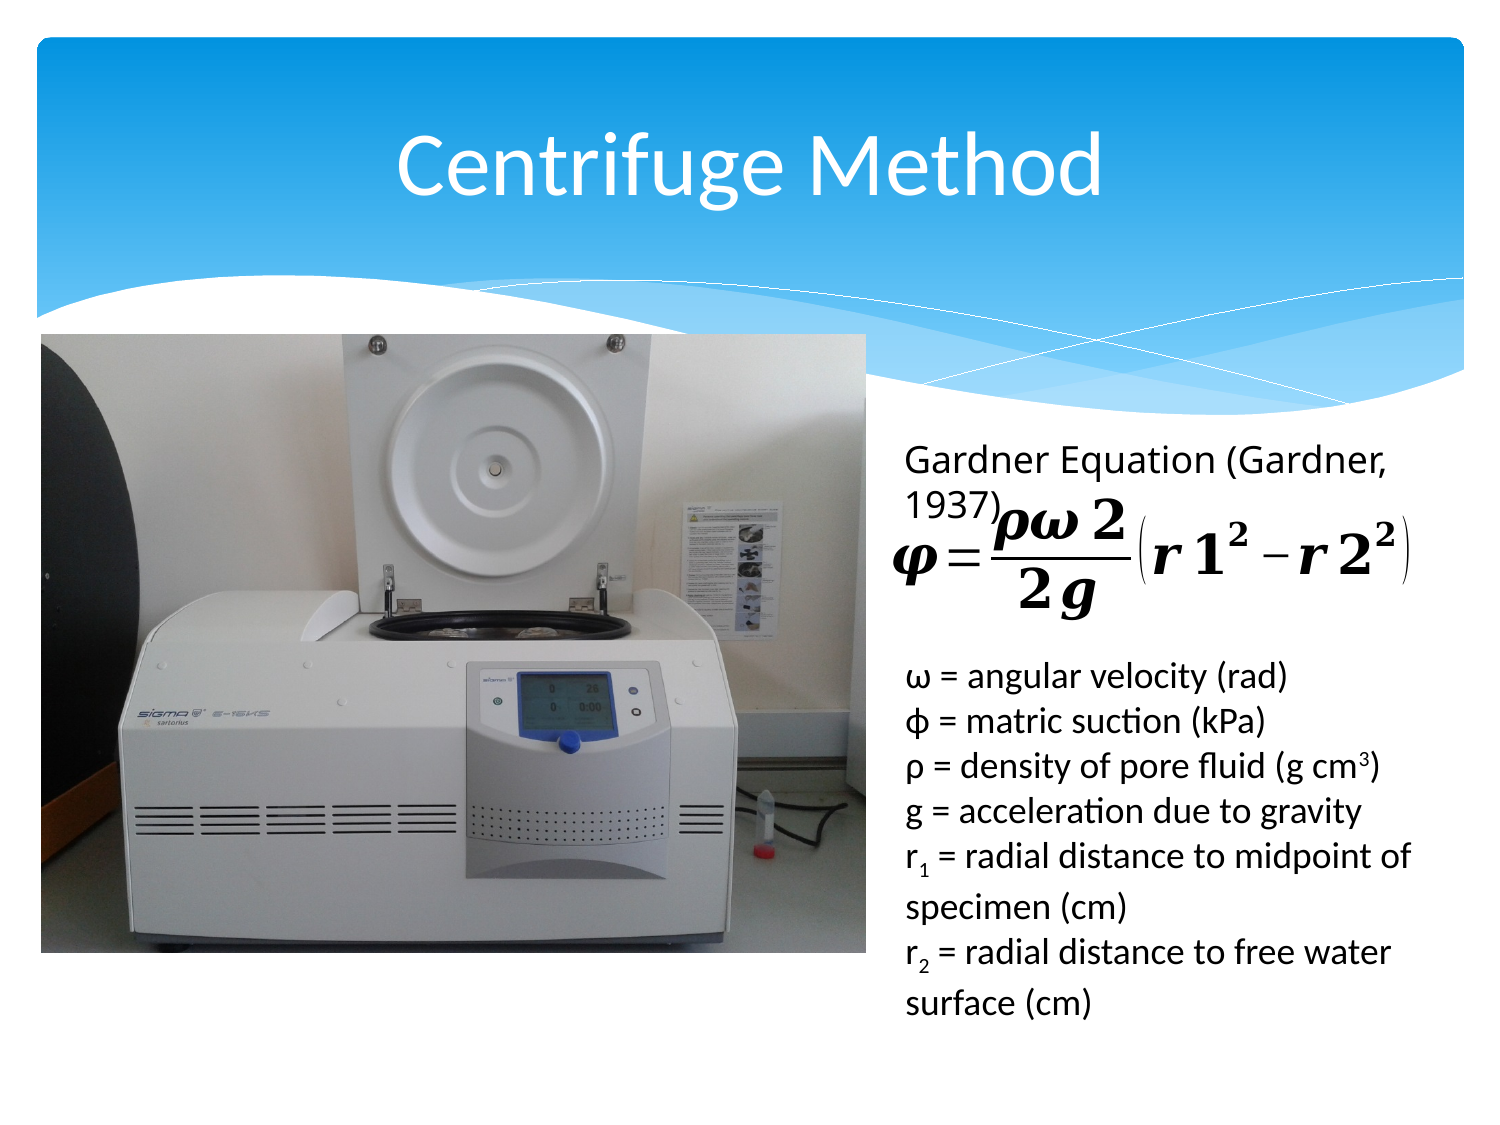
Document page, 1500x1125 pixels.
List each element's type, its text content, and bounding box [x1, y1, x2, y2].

picture [40, 333, 866, 953]
title Centrifuge Method [76, 55, 1427, 261]
text_box ω = angular velocity (rad) ϕ = matric suction (kPa) ρ = density of pore fluid (g cm3) g = acceleration due to gravity r1 = radial distance to midpoint of specimen (cm) r2 = radial distance to free water surface (cm) [890, 643, 1468, 1031]
text_box Gardner Equation (Gardner, 1937) [889, 428, 1468, 534]
